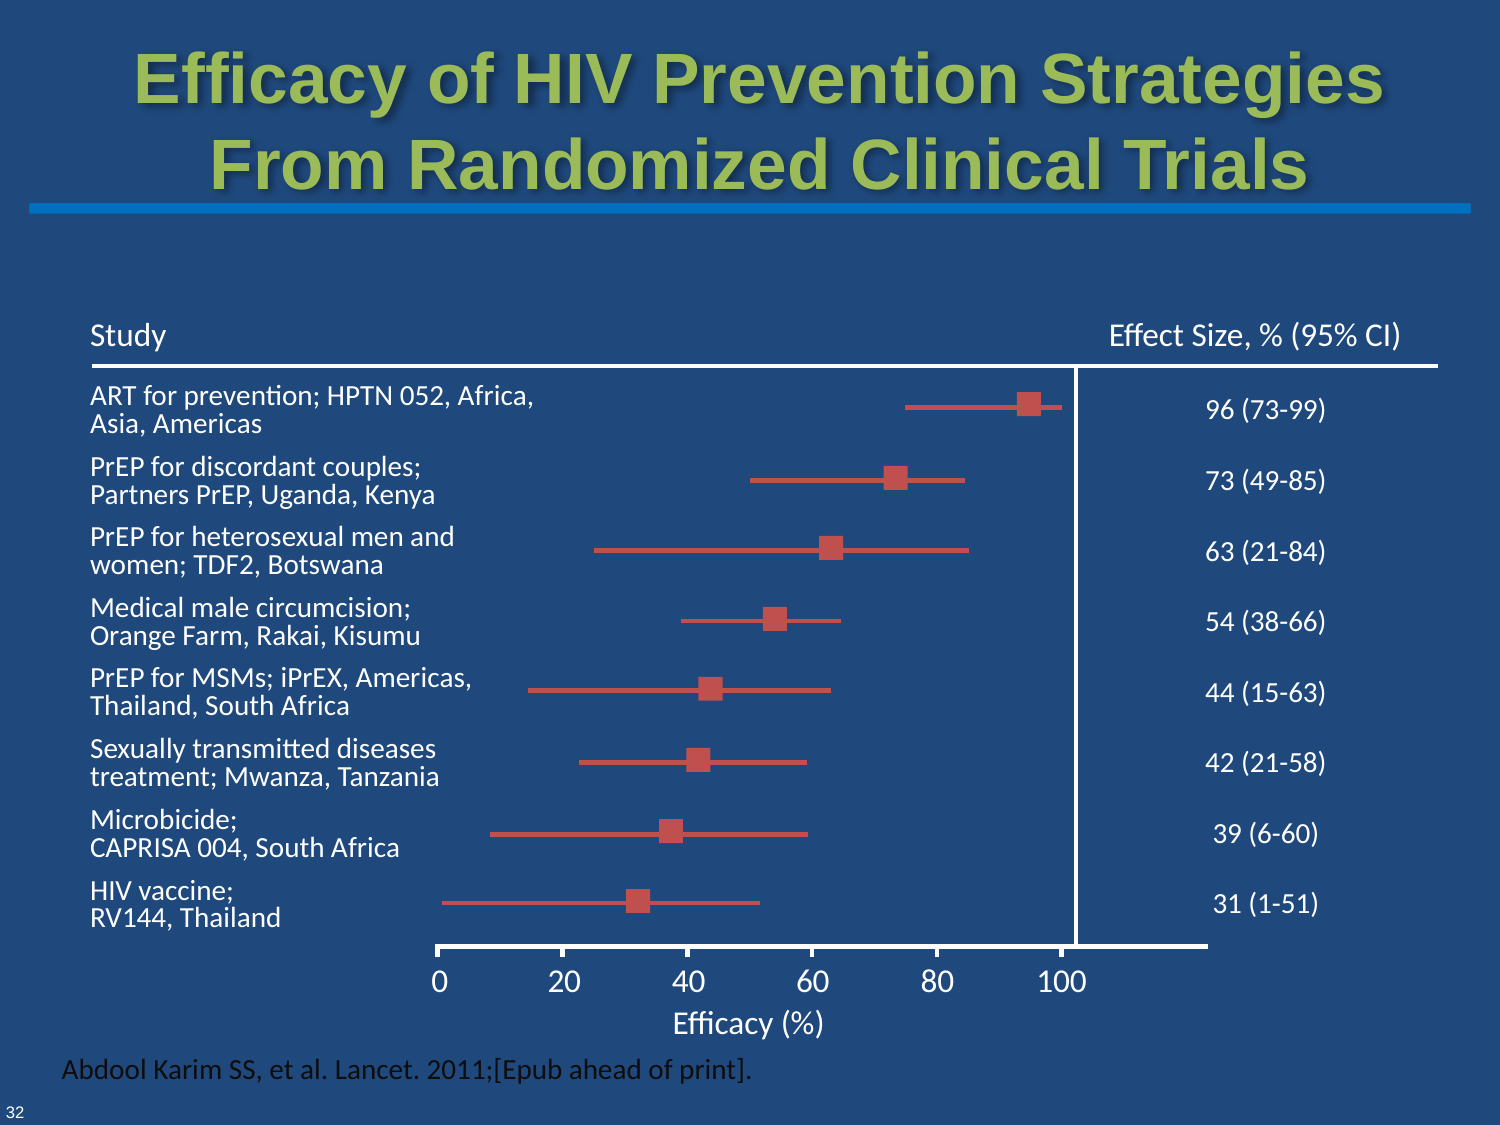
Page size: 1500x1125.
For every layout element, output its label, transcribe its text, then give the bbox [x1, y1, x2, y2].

text_box Efficacy (%) [439, 993, 1059, 1049]
text_box 80 [888, 955, 987, 993]
text_box 0 [391, 952, 489, 1007]
text_box PrEP for discordant couples; Partners PrEP, Uganda, Kenya [75, 446, 778, 517]
text_box ART for prevention; HPTN 052, Africa, Asia, Americas [75, 376, 778, 446]
text_box 63 (21-84) [1129, 531, 1402, 574]
text_box PrEP for heterosexual men and women; TDF2, Botswana [75, 517, 778, 587]
text_box 73 (49-85) [1129, 460, 1402, 504]
text_box [819, 535, 844, 548]
text_box Microbicide; CAPRISA 004, South Africa [75, 799, 778, 870]
text_box Effect Size, % (95% CI) [1049, 305, 1461, 361]
text_box Medical male circumcision; Orange Farm, Rakai, Kisumu [75, 587, 778, 658]
text_box 100 [1012, 955, 1111, 1007]
text_box HIV vaccine; RV144, Thailand [75, 870, 778, 941]
title Efficacy of HIV Prevention Strategies From Randomized Clinical Trials [35, 24, 1486, 212]
text_box 60 [763, 955, 862, 993]
text_box 31 (1-51) [1129, 884, 1402, 927]
text_box 44 (15-63) [1129, 672, 1402, 716]
text_box Abdool Karim SS, et al. Lancet. 2011;[Epub ahead of print]. [46, 1042, 1452, 1093]
text_box PrEP for MSMs; iPrEX, Americas, Thailand, South Africa [75, 658, 778, 728]
text_box Sexually transmitted diseases treatment; Mwanza, Tanzania [75, 728, 778, 799]
text_box 96 (73-99) [1129, 390, 1402, 433]
text_box 39 (6-60) [1129, 813, 1402, 857]
text_box [778, 606, 787, 619]
text_box 54 (38-66) [1129, 601, 1402, 645]
text_box 40 [639, 955, 738, 993]
text_box [883, 465, 908, 478]
text_box 20 [515, 955, 613, 993]
text_box [1016, 392, 1041, 407]
text_box 42 (21-58) [1129, 743, 1402, 786]
text_box Study [75, 305, 345, 361]
